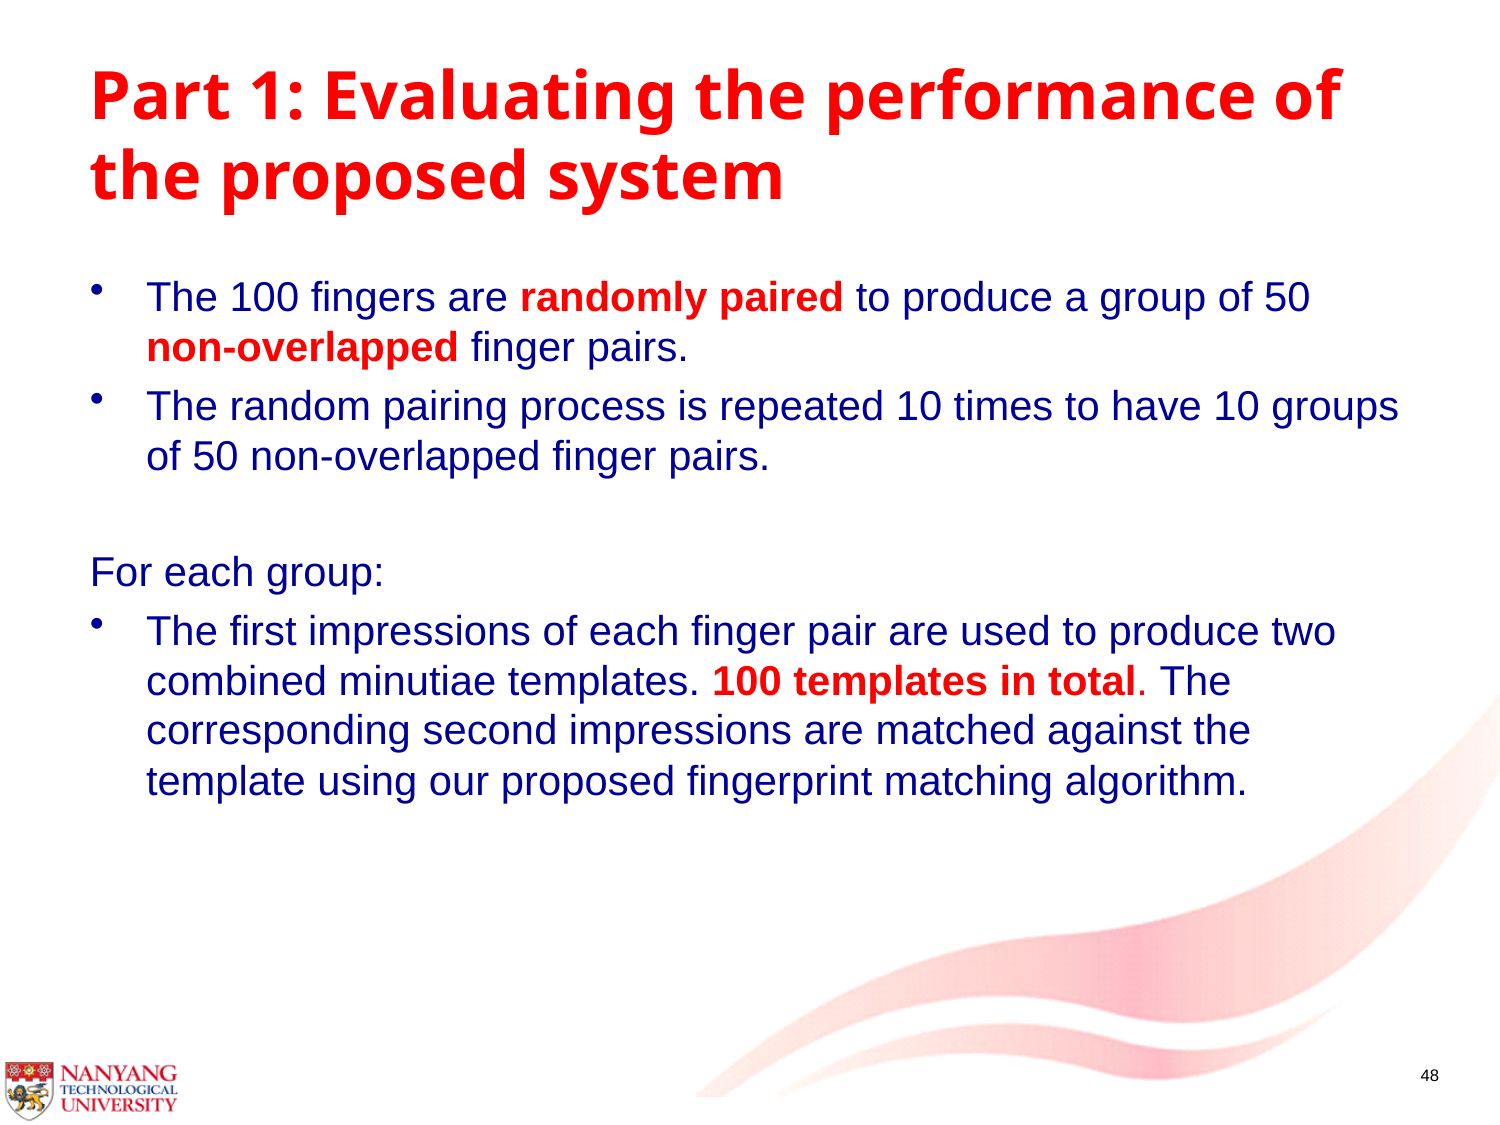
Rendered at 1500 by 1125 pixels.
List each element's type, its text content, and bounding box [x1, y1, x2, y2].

list The 100 fingers are randomly paired to produce a group of 50 non-overlapped finger pairs. The random pairing process is repeated 10 times to have 10 groups of 50 non-overlapped finger pairs. For each group: The first impressions of each finger pair are used to produce two combined minutiae templates. 100 templates in total. The corresponding second impressions are matched against the template using our proposed fingerprint matching algorithm. [75, 262, 1425, 1005]
picture [0, 33, 1500, 1125]
title Part 1: Evaluating the performance of the proposed system [75, 45, 1425, 233]
